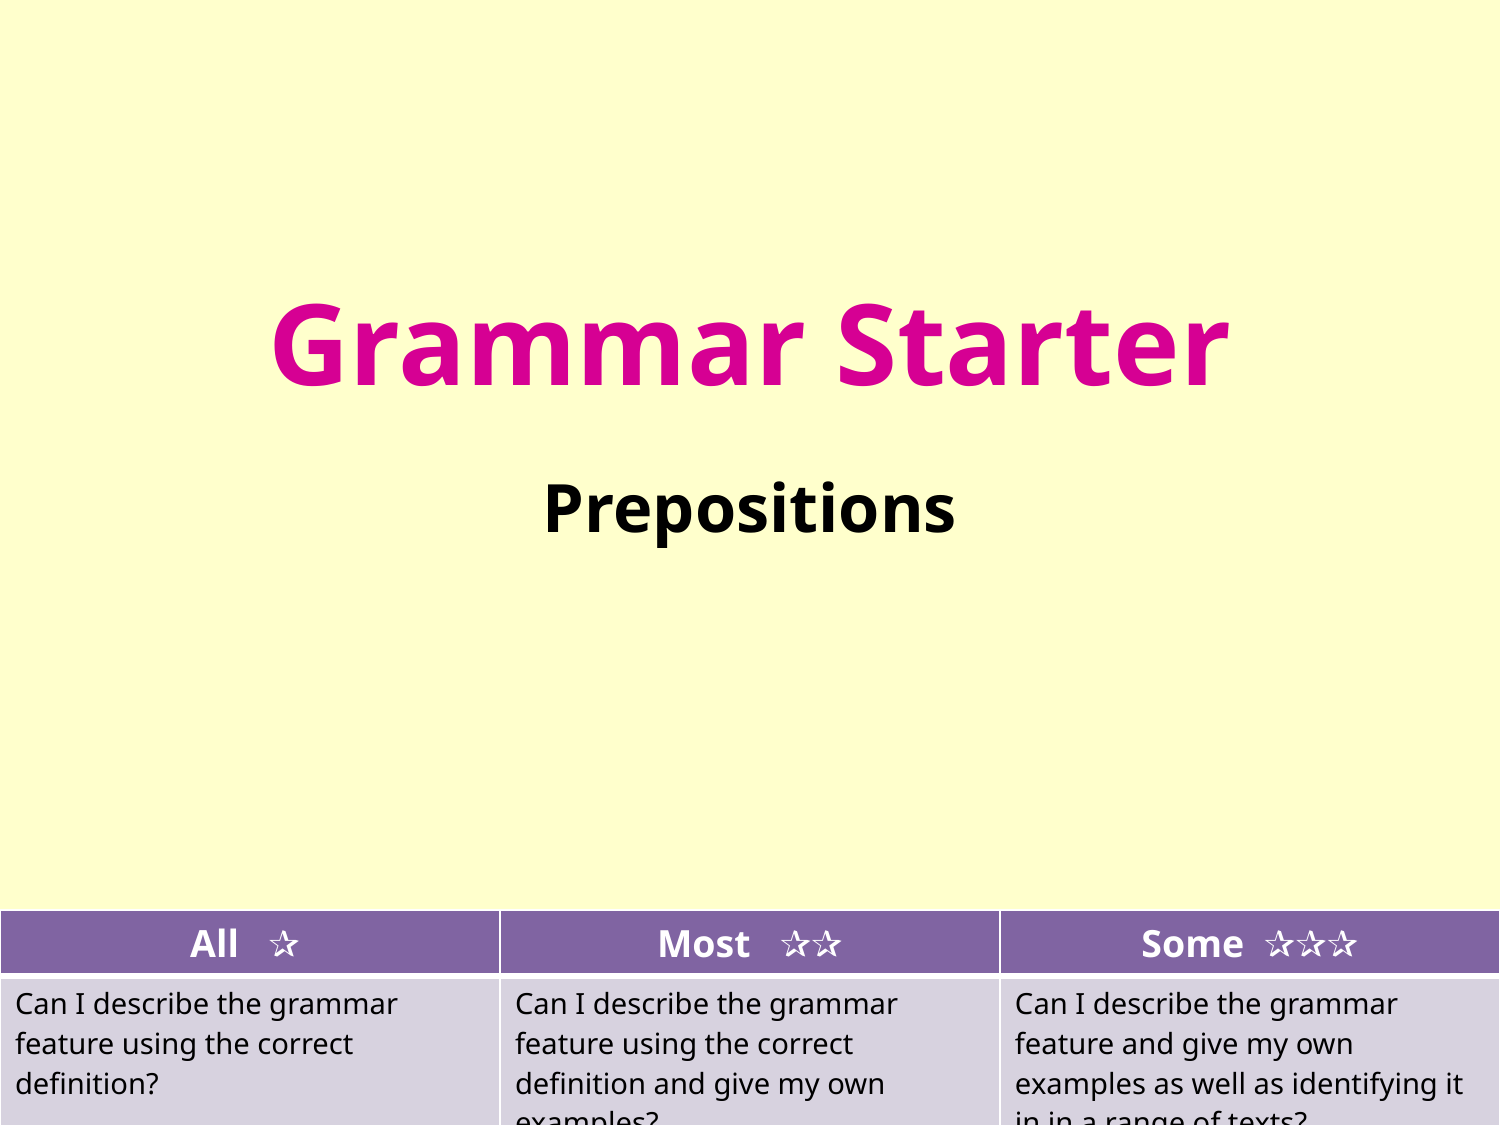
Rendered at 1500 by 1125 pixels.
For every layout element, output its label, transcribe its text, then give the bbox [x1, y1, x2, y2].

table_cell Can I describe the grammar feature using the correct definition and give my own examples? [501, 979, 999, 1125]
table_header Some ✰✰✰ [1001, 911, 1499, 973]
table_header Most ✰✰ [501, 911, 999, 973]
table_cell Can I describe the grammar feature using the correct definition? [1, 979, 499, 1125]
title Grammar Starter [112, 219, 1388, 458]
table_header All ✰ [1, 911, 499, 973]
subtitle Prepositions [0, 458, 1500, 747]
table_cell Can I describe the grammar feature and give my own examples as well as identifying it in in a range of texts? [1001, 979, 1499, 1125]
